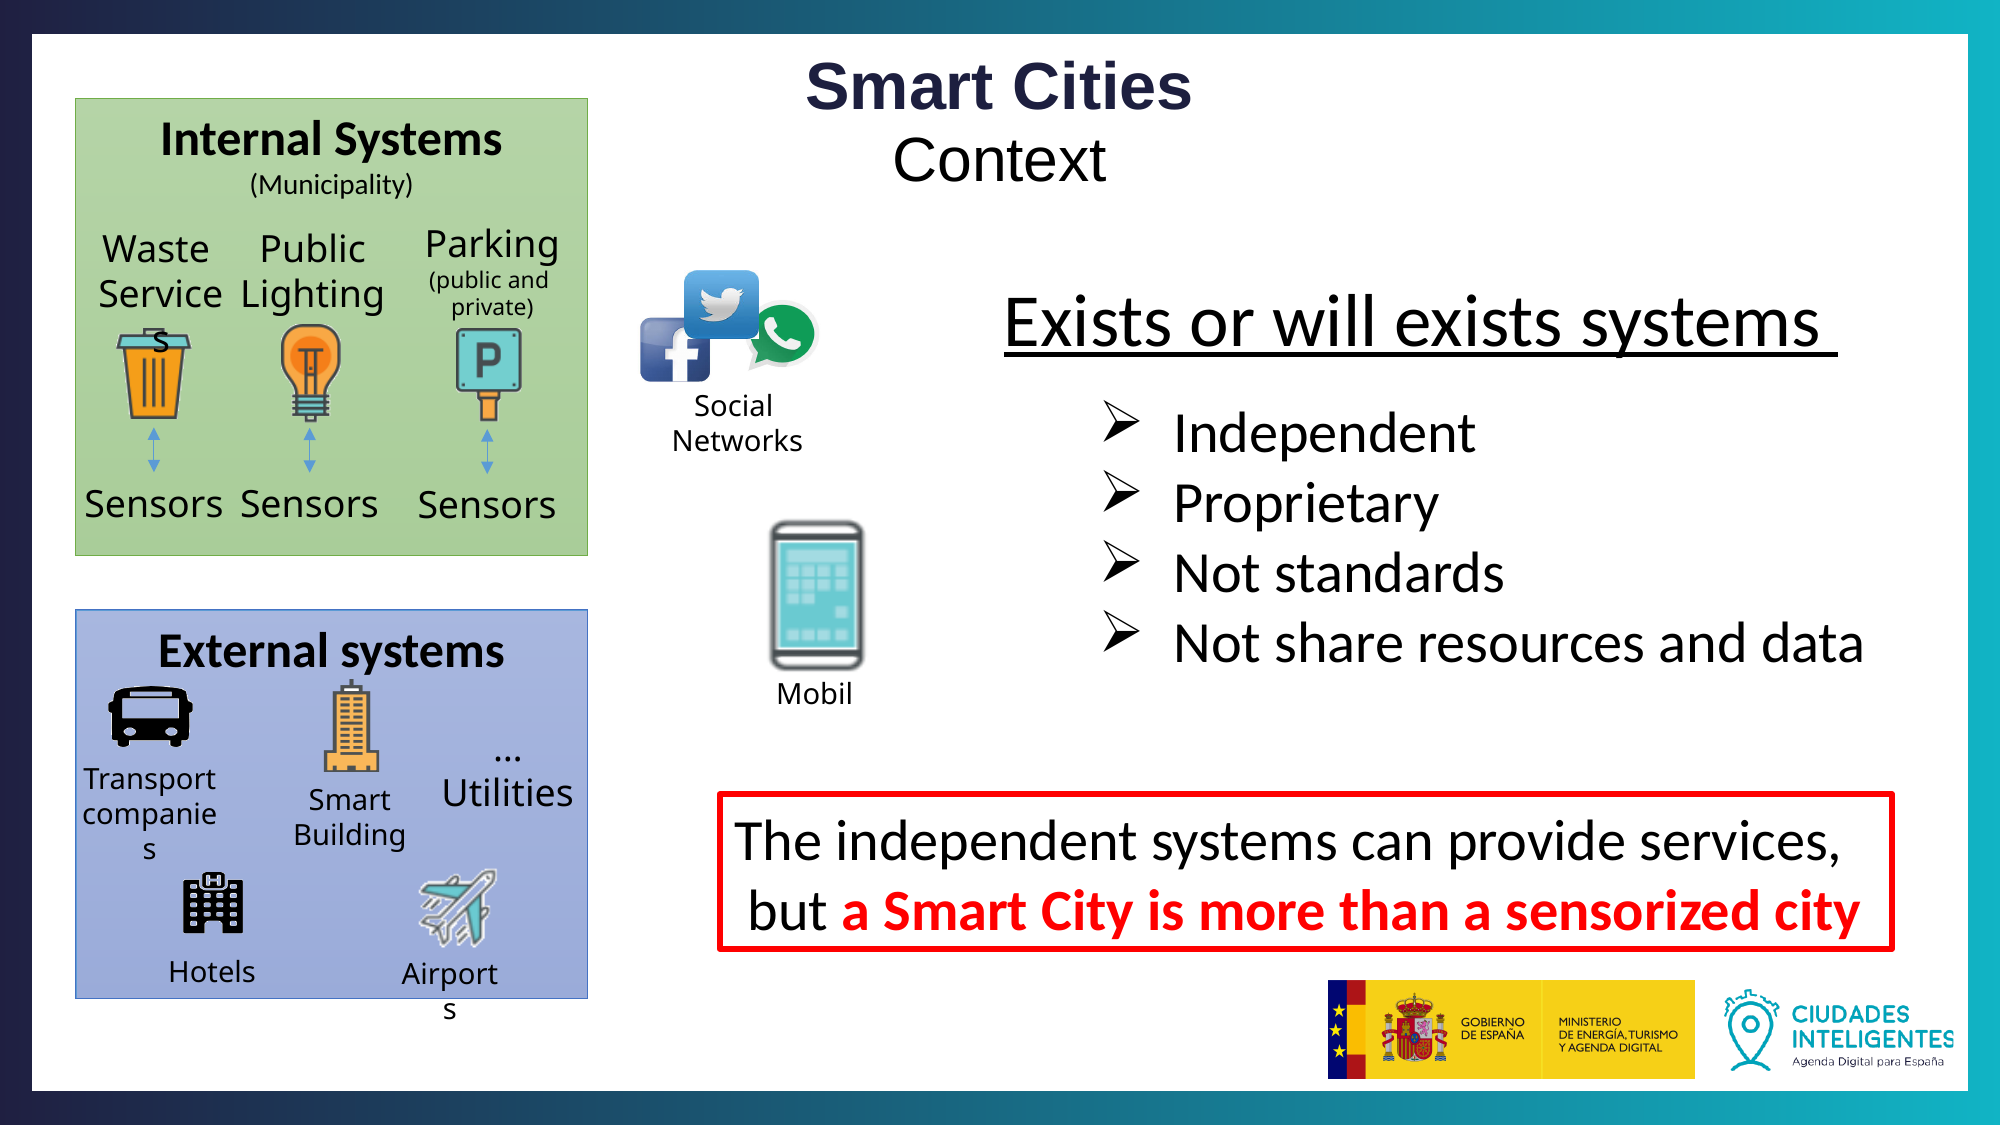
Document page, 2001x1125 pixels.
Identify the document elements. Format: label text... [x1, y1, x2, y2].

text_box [267, 679, 433, 860]
text_box Exists or will exists systems [989, 264, 1954, 370]
text_box Waste Services [76, 217, 246, 368]
text_box Independent Proprietary Not standards Not share resources and data [1083, 386, 1906, 742]
list Context [588, 120, 1653, 226]
text_box Public Lighting [246, 217, 409, 323]
picture [1328, 980, 1695, 1079]
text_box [385, 857, 515, 999]
text_box Sensors [69, 472, 225, 532]
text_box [60, 686, 239, 840]
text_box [633, 270, 842, 491]
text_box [737, 502, 893, 734]
picture [281, 324, 341, 423]
text_box The independent systems can provide services, but a Smart City is more than a sensorized city [719, 794, 1892, 949]
text_box … Utilities [433, 716, 590, 822]
text_box Internal Systems (Municipality) [75, 98, 588, 556]
picture [116, 328, 192, 420]
text_box Sensors [225, 472, 395, 533]
picture [456, 328, 522, 422]
title Smart Cities [137, 44, 1863, 120]
text_box Parking (public and private) [409, 212, 575, 328]
text_box External systems [75, 609, 588, 999]
text_box Sensors [402, 474, 572, 534]
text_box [147, 871, 278, 996]
